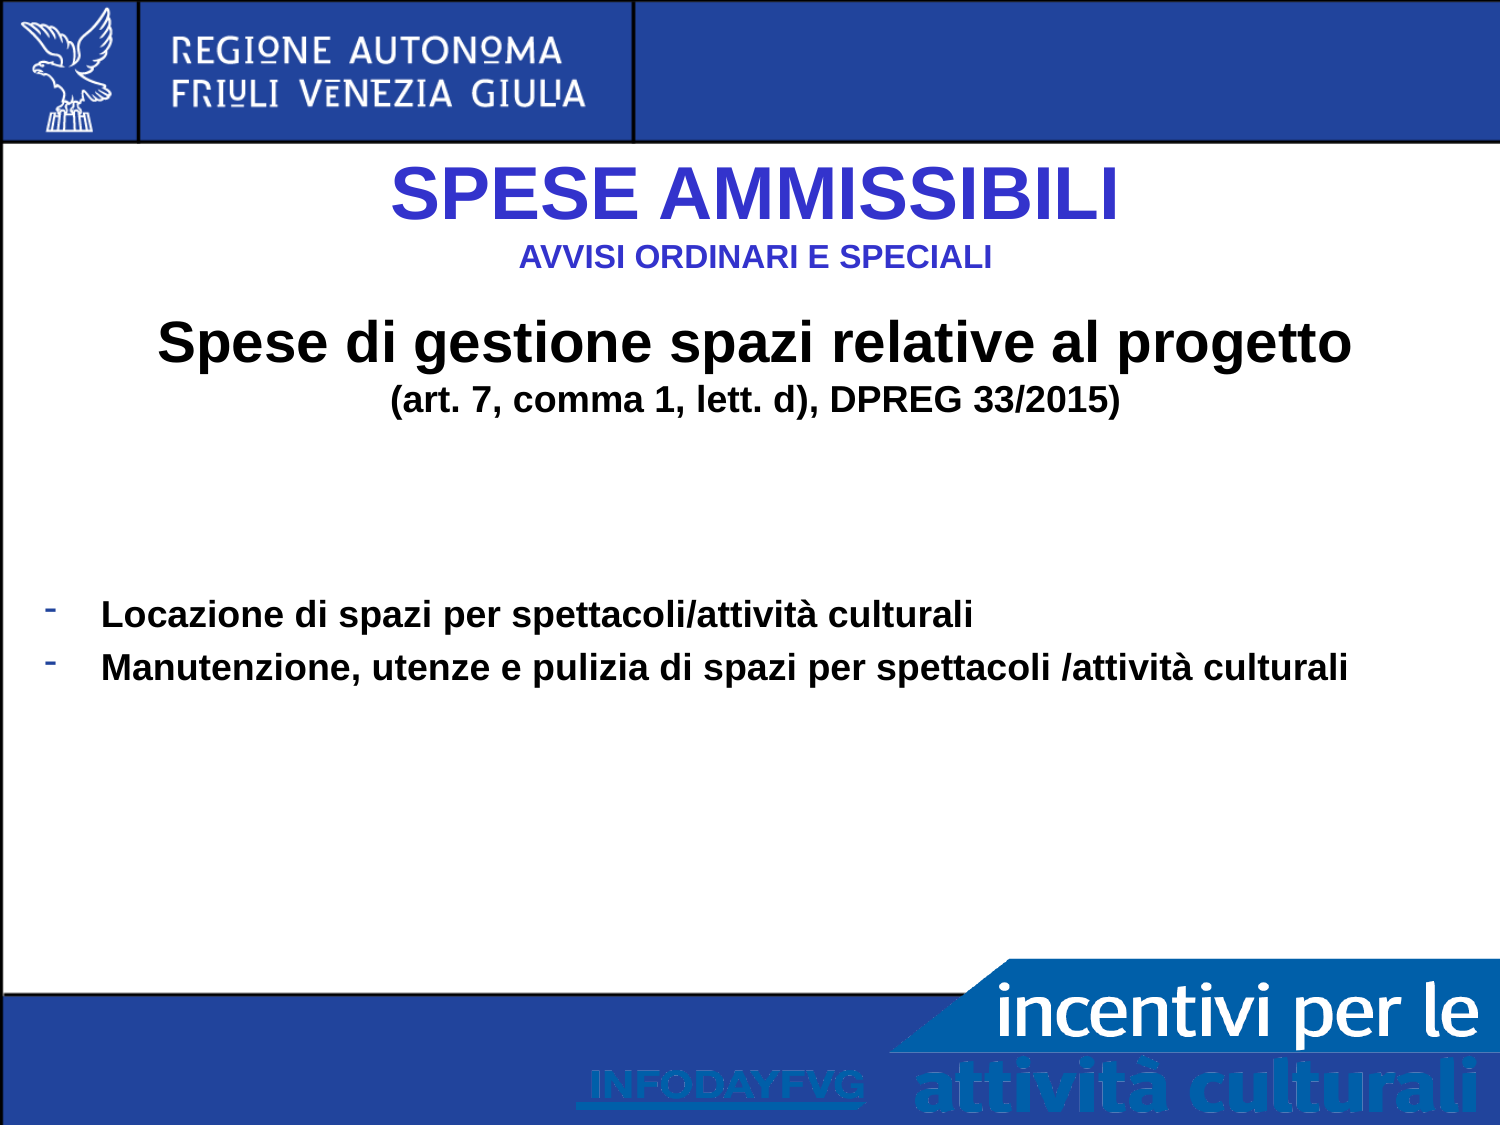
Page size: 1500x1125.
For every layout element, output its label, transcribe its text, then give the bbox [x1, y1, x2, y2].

list SPESE AMMISSIBILI Avvisi ordinari e speciali Spese di gestione spazi relative al progetto (art. 7, comma 1, lett. d), DPREG 33/2015) Locazione di spazi per spettacoli/attività culturali Manutenzione, utenze e pulizia di spazi per spettacoli /attività culturali [29, 137, 1483, 976]
picture [0, 0, 1500, 1125]
